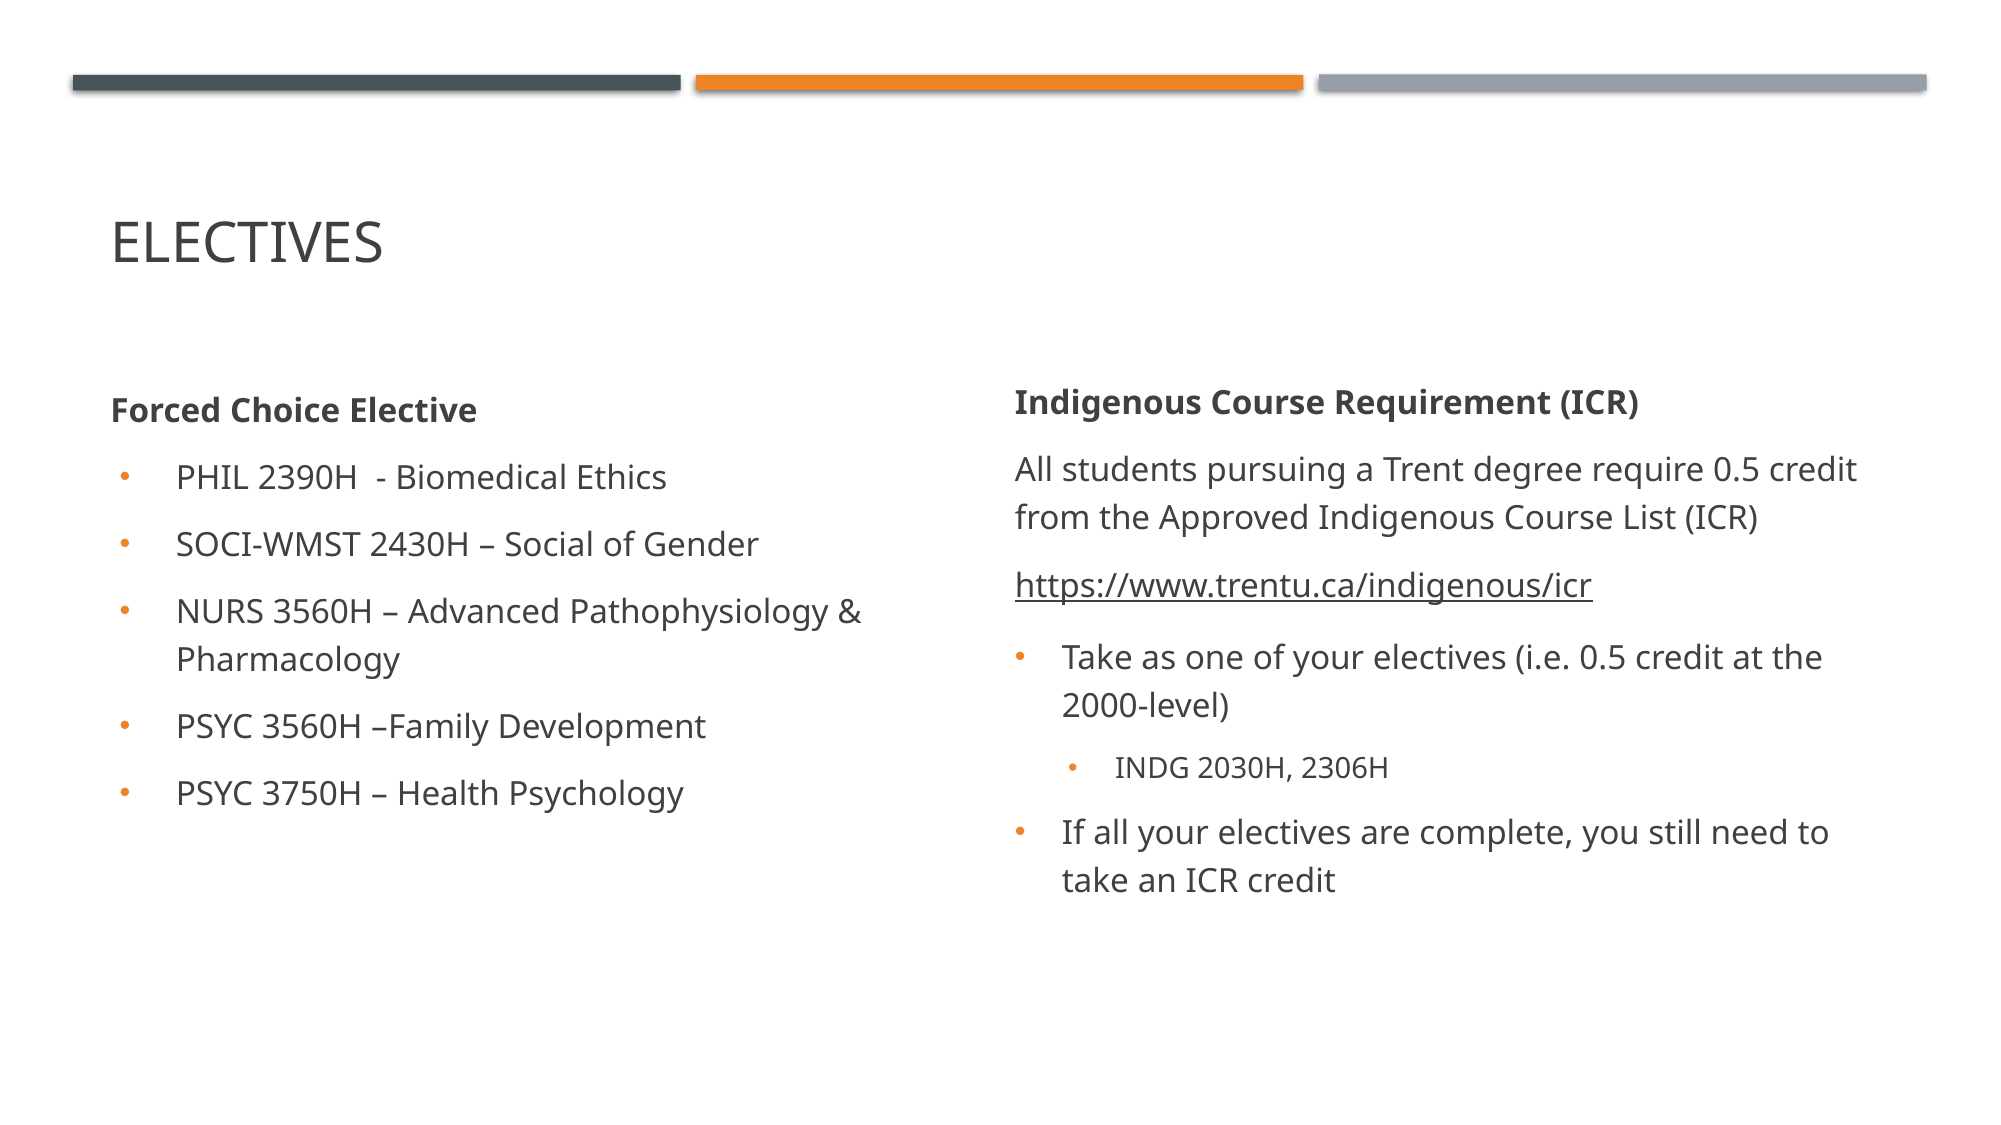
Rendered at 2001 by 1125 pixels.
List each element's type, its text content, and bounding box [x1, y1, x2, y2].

list Forced Choice Elective PHIL 2390H - Biomedical Ethics SOCI-WMST 2430H – Social of Gender NURS 3560H – Advanced Pathophysiology & Pharmacology PSYC 3560H –Family Development PSYC 3750H – Health Psychology [95, 365, 948, 962]
title Electives [95, 119, 1905, 282]
list Indigenous Course Requirement (ICR) All students pursuing a Trent degree require 0.5 credit from the Approved Indigenous Course List (ICR) https://www.trentu.ca/indigenous/icr Take as one of your electives (i.e. 0.5 credit at the 2000-level) INDG 2030H, 2306H If all your electives are complete, you still need to take an ICR credit [999, 365, 1905, 962]
